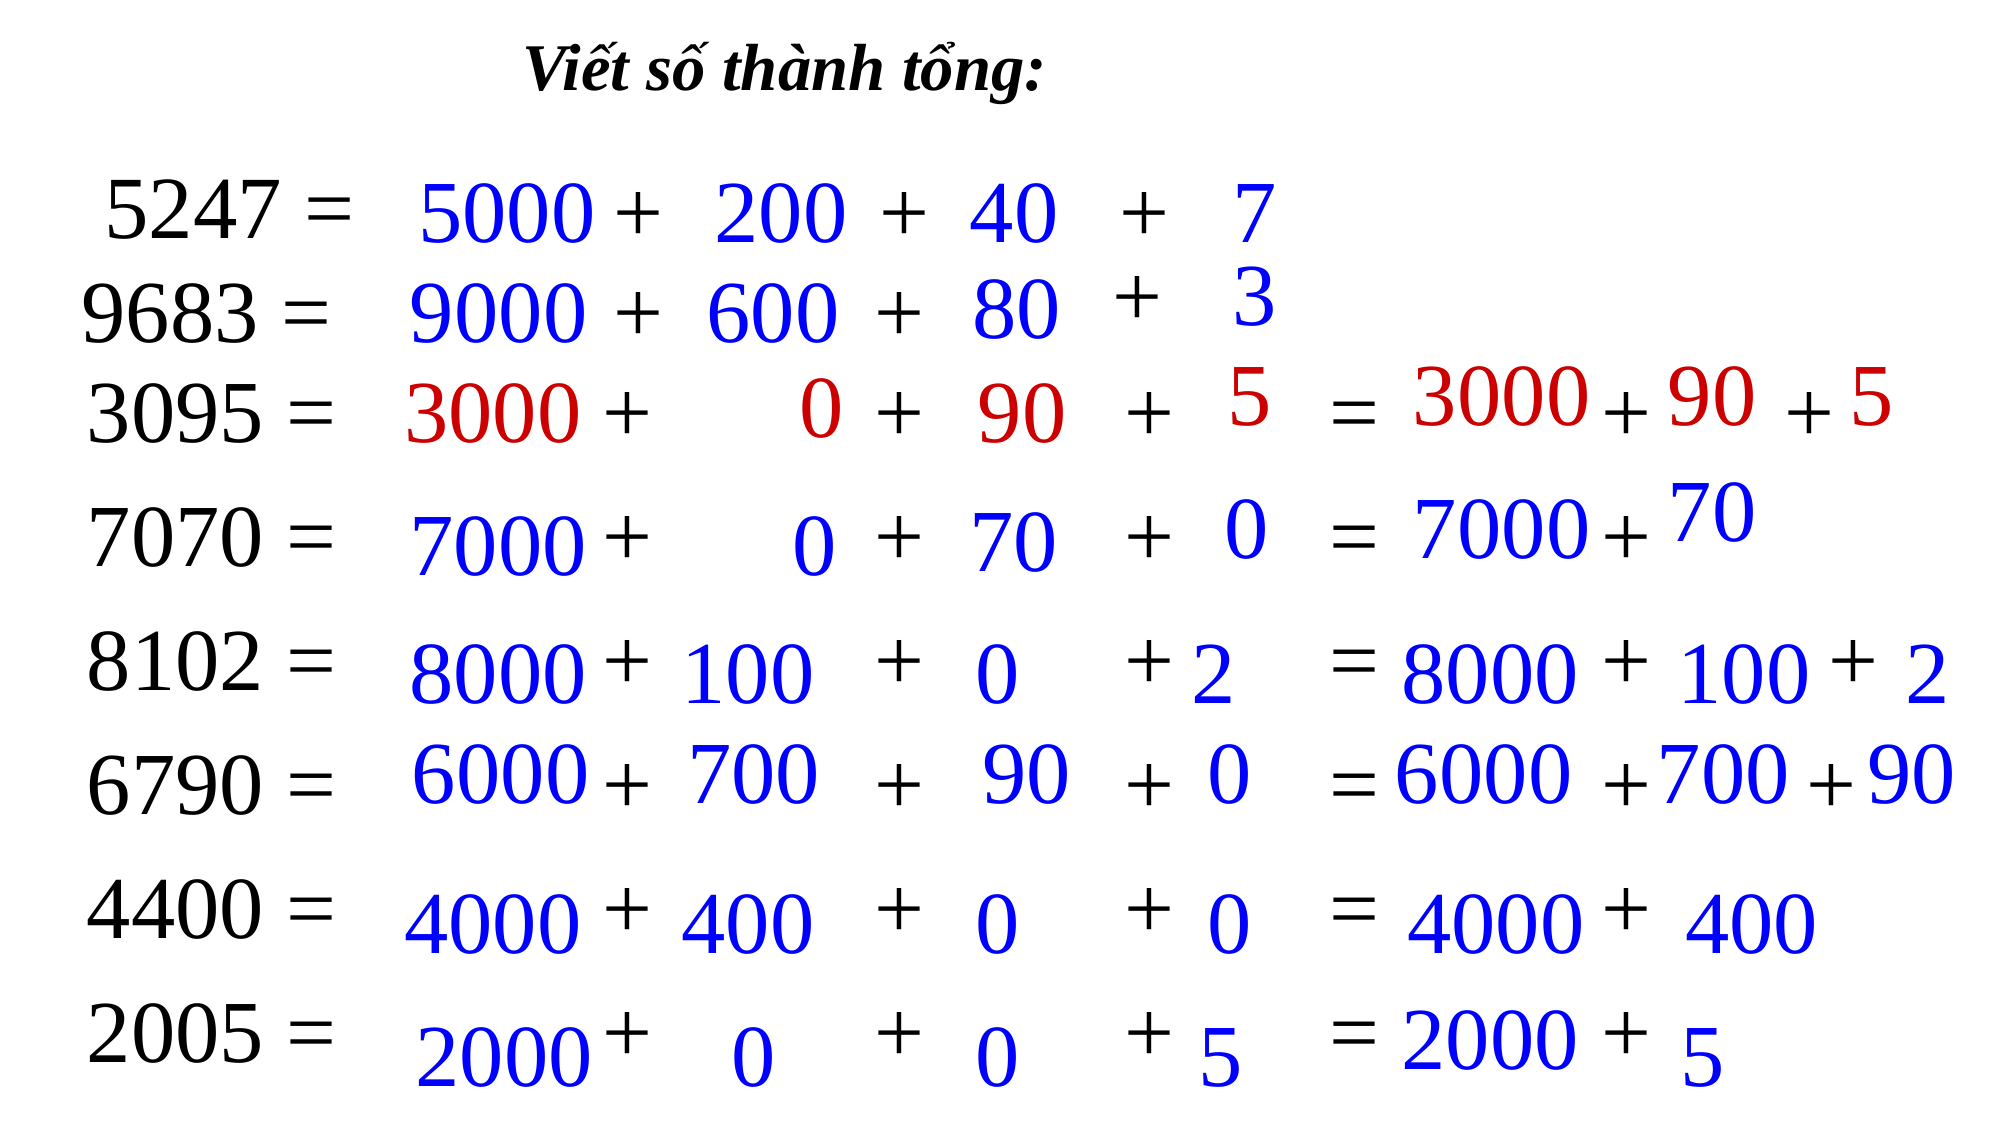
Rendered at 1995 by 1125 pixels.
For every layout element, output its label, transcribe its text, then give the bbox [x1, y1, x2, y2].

text_box 2000 [1346, 990, 1613, 1078]
text_box 100 [548, 624, 815, 713]
text_box 3095 = + + + = + + 7070 = + + + = + 8102 = + + + = + + 6790 = + + + = + + 4400 = + + + = + 2005 = + + + = + [49, 346, 1995, 945]
text_box 7000 [365, 495, 615, 584]
text_box 5 [1149, 346, 1350, 434]
text_box 2000 [349, 1007, 565, 1095]
text_box + [859, 246, 960, 368]
text_box 400 [1645, 874, 1858, 962]
text_box + [598, 146, 730, 268]
text_box 90 [914, 362, 1131, 451]
text_box 4000 [1363, 874, 1630, 962]
text_box 5 [1087, 1007, 1354, 1095]
text_box 0 [615, 495, 881, 584]
text_box 8000 [1346, 624, 1613, 713]
text_box 700 [1579, 724, 1778, 812]
text_box 90 [1778, 724, 1995, 812]
text_box 7000 [1346, 479, 1613, 567]
text_box 5247 = [89, 142, 393, 264]
text_box 3000 [349, 362, 616, 451]
text_box 6000 [1339, 724, 1579, 812]
text_box 0 [864, 874, 1097, 962]
text_box 0 [864, 624, 1080, 713]
text_box 5000 [393, 163, 598, 251]
text_box 9683 = [66, 246, 366, 368]
text_box 200 [730, 163, 864, 251]
text_box 70 [1579, 462, 1846, 550]
text_box 3000 [1363, 346, 1579, 434]
text_box 400 [548, 874, 815, 962]
text_box + [598, 246, 699, 368]
text_box + [864, 146, 996, 268]
text_box + [1097, 230, 1197, 352]
text_box 0 [864, 1007, 1087, 1095]
text_box 0 [1113, 479, 1346, 567]
text_box 3 [1197, 246, 1314, 334]
text_box 5 [1738, 346, 1995, 434]
subtitle Viết số thành tổng: [49, 13, 1995, 133]
text_box 70 [881, 491, 1147, 580]
text_box 0 [1097, 724, 1339, 812]
text_box 600 [699, 263, 859, 346]
text_box 9000 [382, 263, 598, 346]
text_box 4000 [349, 874, 548, 962]
text_box 100 [1645, 624, 1812, 713]
text_box 90 [1579, 346, 1738, 434]
text_box 8000 [365, 624, 548, 713]
text_box 80 [960, 259, 1086, 346]
text_box 5 [1569, 1007, 1836, 1095]
text_box 0 [1097, 874, 1363, 962]
text_box 40 [996, 163, 1098, 251]
text_box 2 [1812, 624, 1977, 713]
text_box 90 [883, 724, 1097, 812]
text_box 6000 [356, 724, 581, 812]
text_box 0 [565, 1007, 832, 1095]
text_box 7 [1236, 163, 1330, 251]
text_box + [1104, 146, 1236, 268]
text_box 2 [1080, 624, 1346, 713]
text_box 700 [581, 724, 815, 812]
text_box 0 [714, 358, 817, 446]
